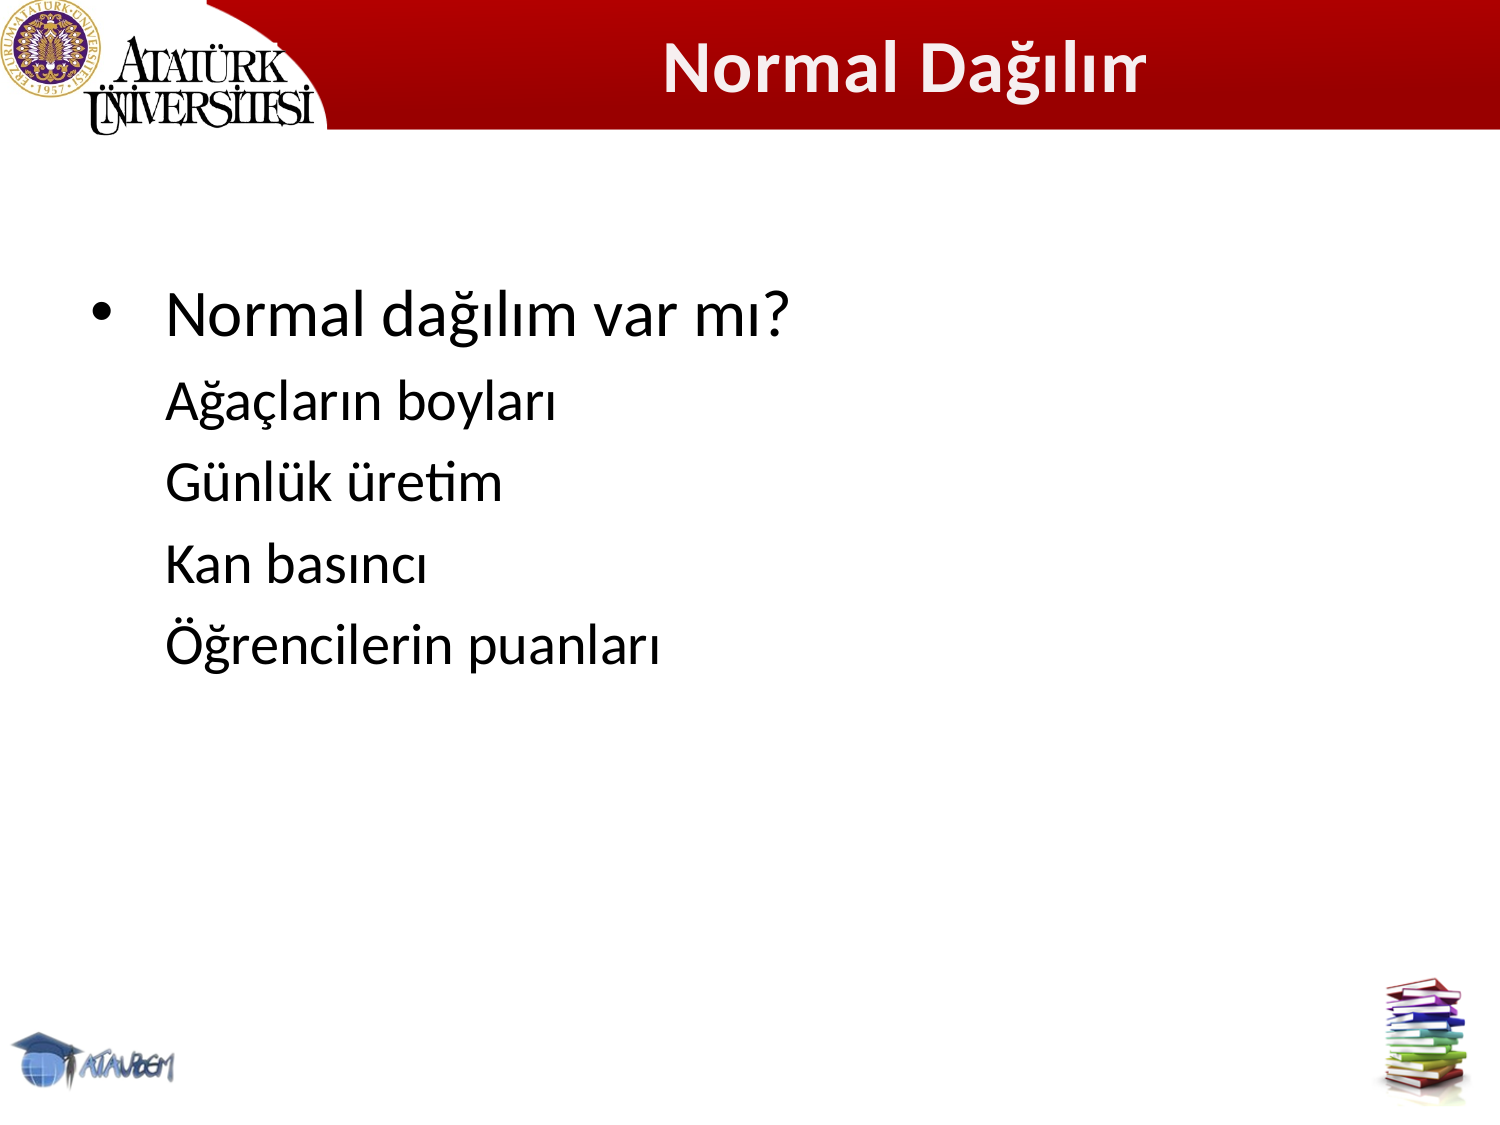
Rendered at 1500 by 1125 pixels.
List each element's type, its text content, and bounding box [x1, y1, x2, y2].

picture [0, 0, 1500, 1125]
title Normal Dağılım [324, 0, 1500, 126]
list Normal dağılım var mı? Ağaçların boyları Günlük üretim Kan basıncı Öğrencilerin puanları [75, 262, 1425, 1005]
